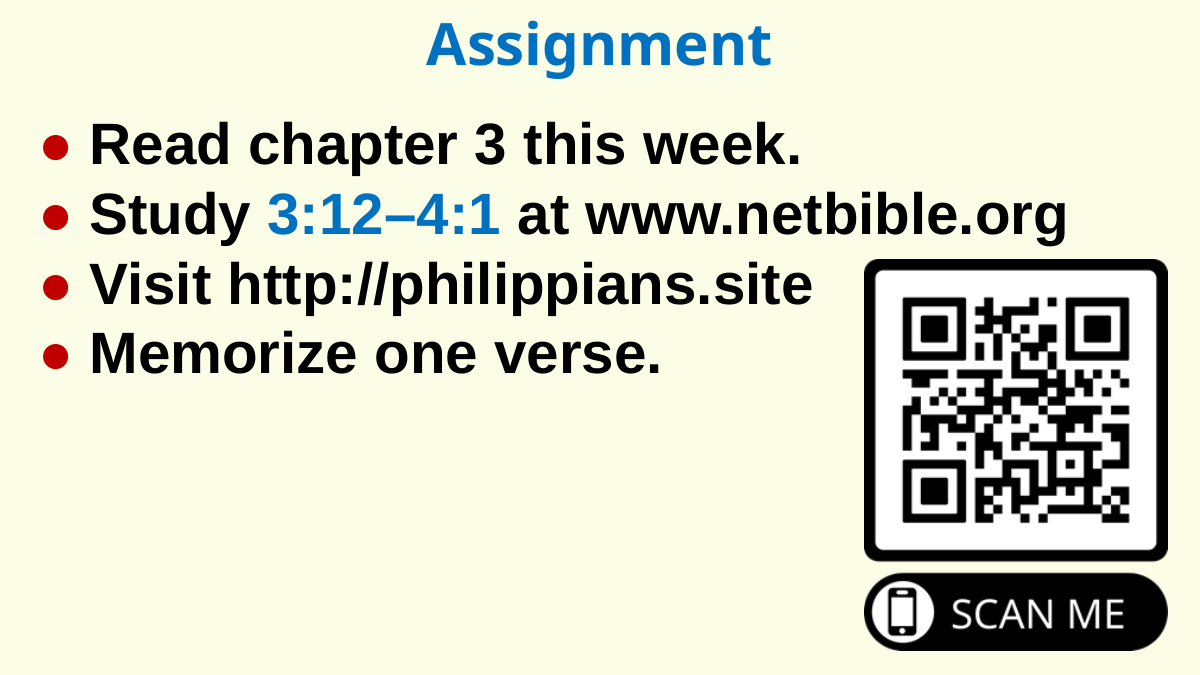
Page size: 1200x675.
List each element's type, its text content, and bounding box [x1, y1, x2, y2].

text_box Assignment [0, 0, 1200, 85]
picture [864, 259, 1168, 651]
text_box ● Read chapter 3 this week. ● Study 3:12–4:1 at www.netbible.org ● Visit http://philippians.site ● Memorize one verse. [23, 98, 1177, 394]
